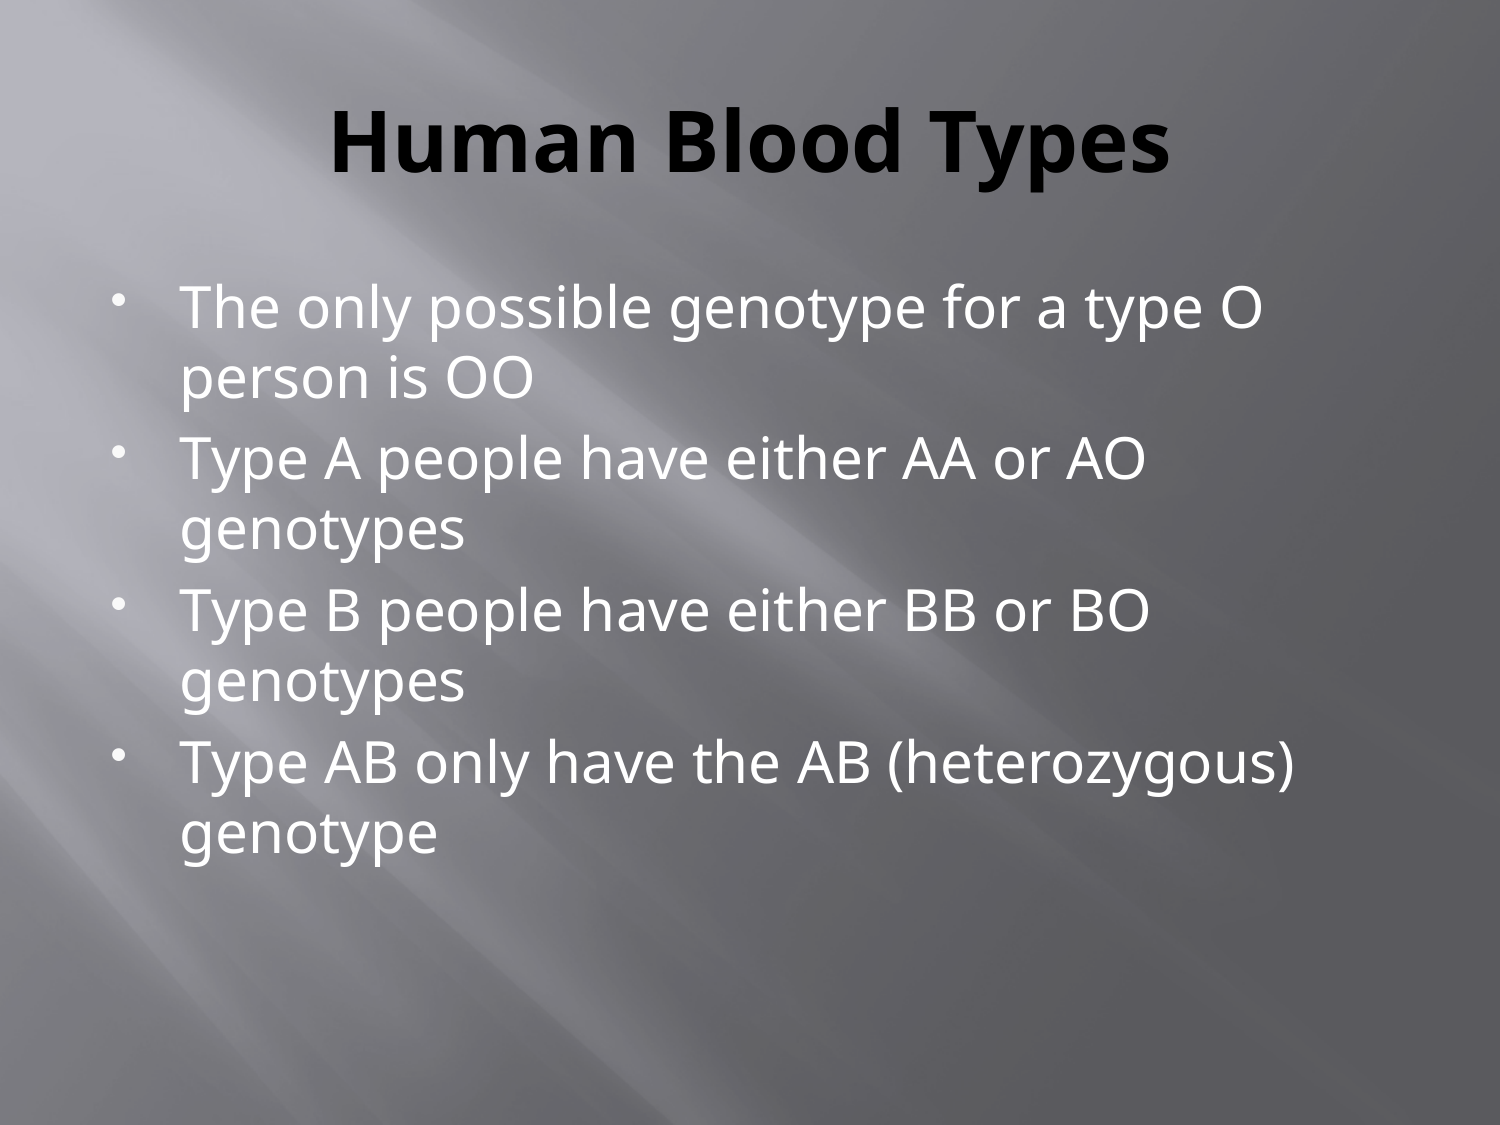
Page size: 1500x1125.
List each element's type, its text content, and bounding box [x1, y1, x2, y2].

title Human Blood Types [75, 45, 1425, 233]
list The only possible genotype for a type O person is OO Type A people have either AA or AO genotypes Type B people have either BB or BO genotypes Type AB only have the AB (heterozygous) genotype [75, 262, 1425, 1035]
